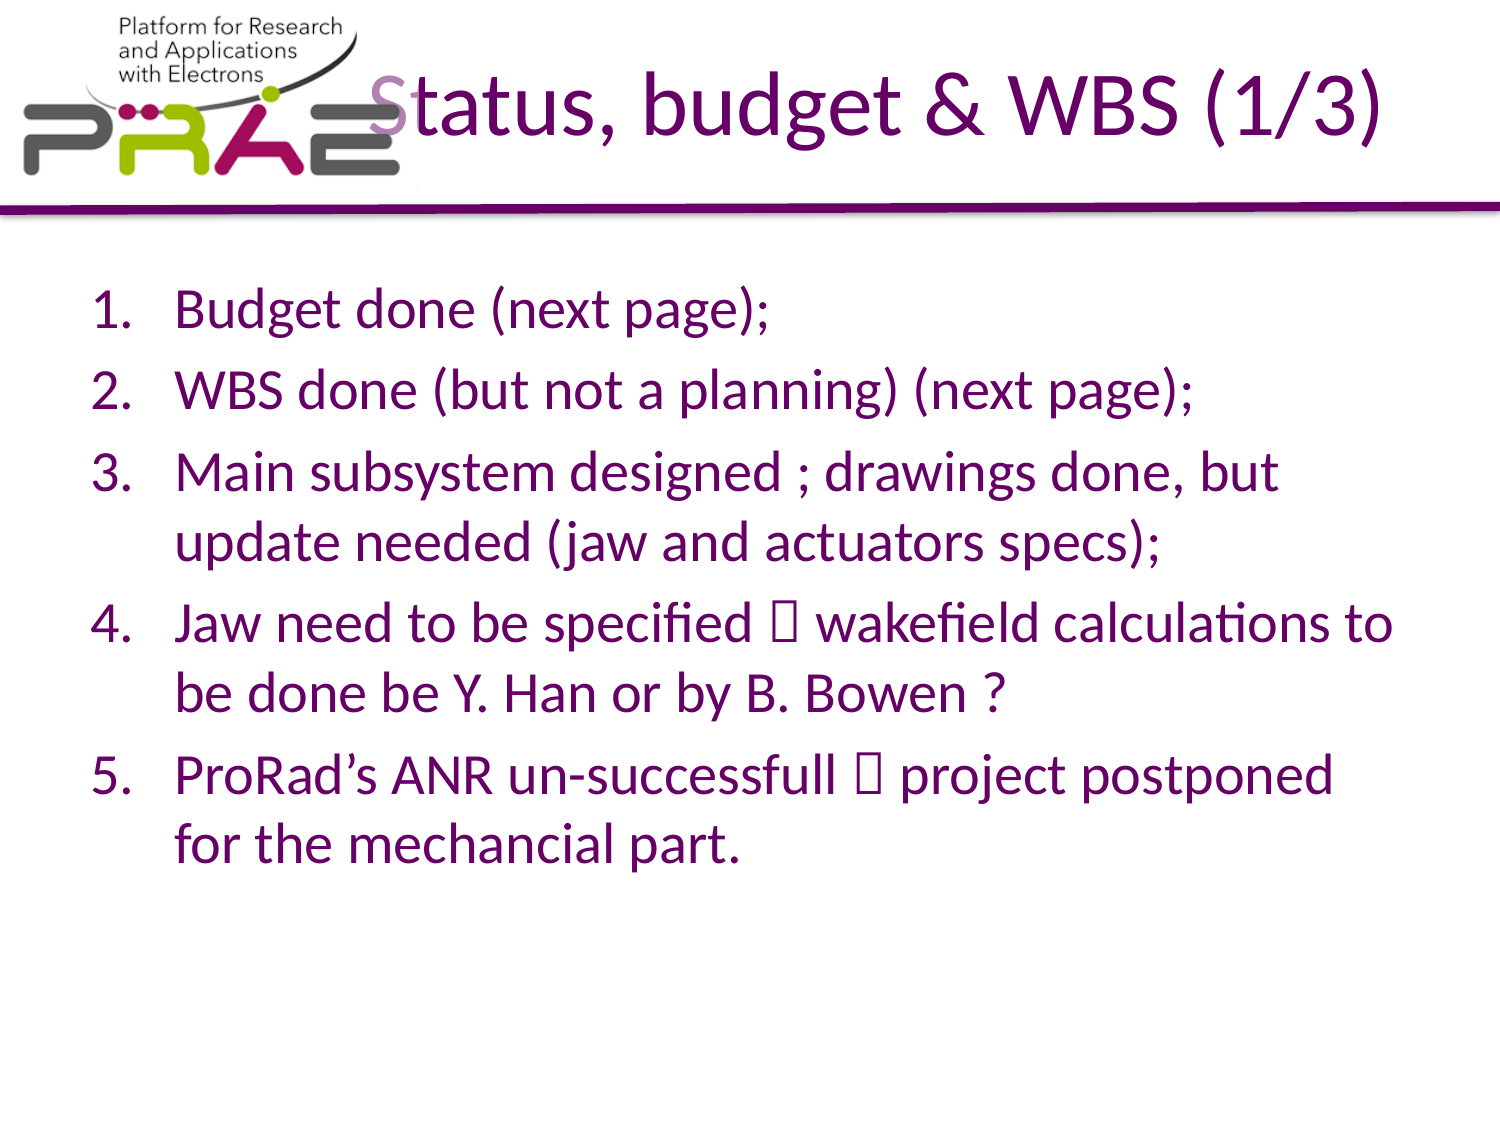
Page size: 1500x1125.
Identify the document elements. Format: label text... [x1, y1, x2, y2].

title Status, budget & WBS (1/3) [423, 5, 1438, 193]
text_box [0, 206, 1500, 211]
picture [1, 1, 419, 191]
list Budget done (next page); WBS done (but not a planning) (next page); Main subsystem designed ; drawings done, but update needed (jaw and actuators specs); Jaw need to be specified  wakefield calculations to be done be Y. Han or by B. Bowen ? ProRad’s ANR un-successfull  project postponed for the mechancial part. [75, 262, 1425, 1005]
